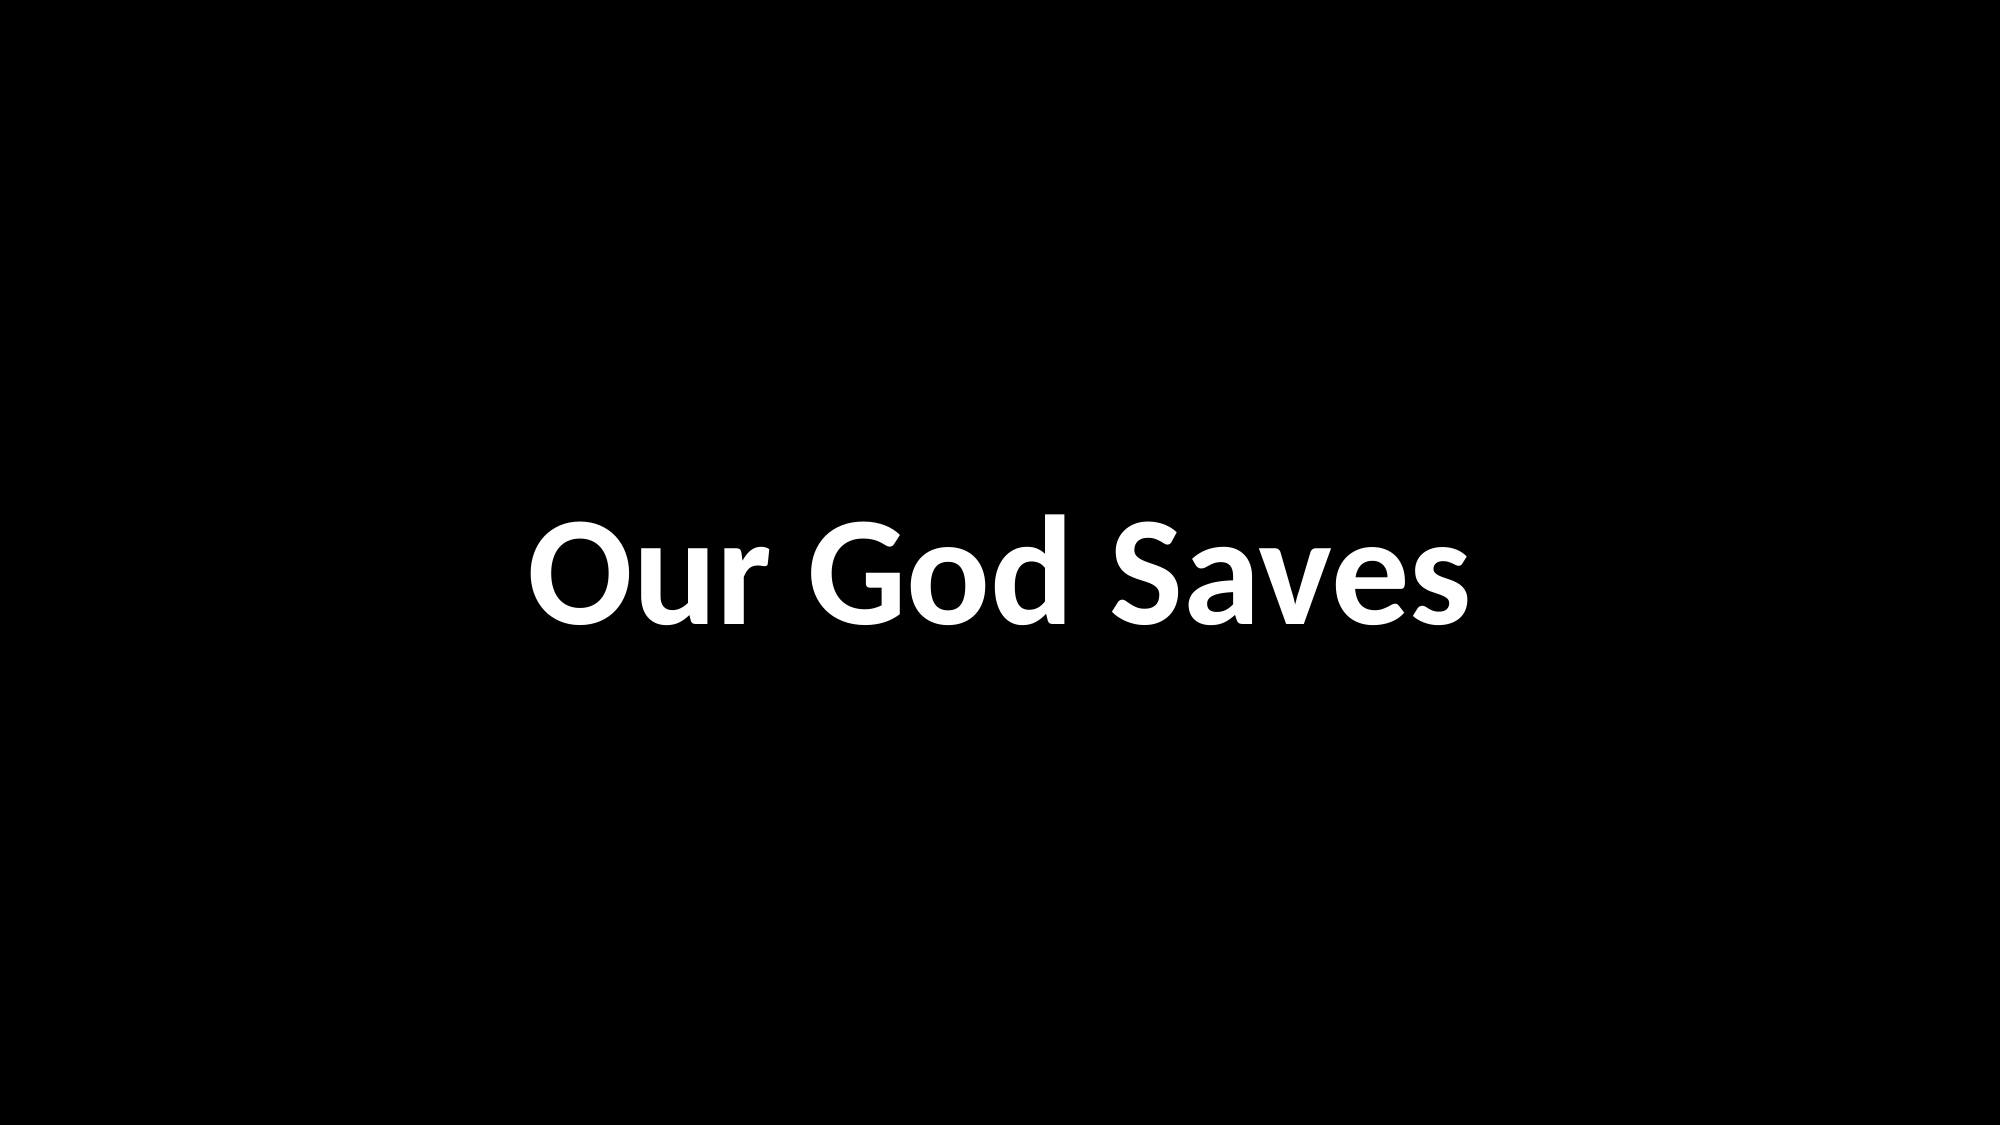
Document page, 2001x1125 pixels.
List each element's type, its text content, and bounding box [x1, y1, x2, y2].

list Our God Saves [0, 0, 2000, 1125]
